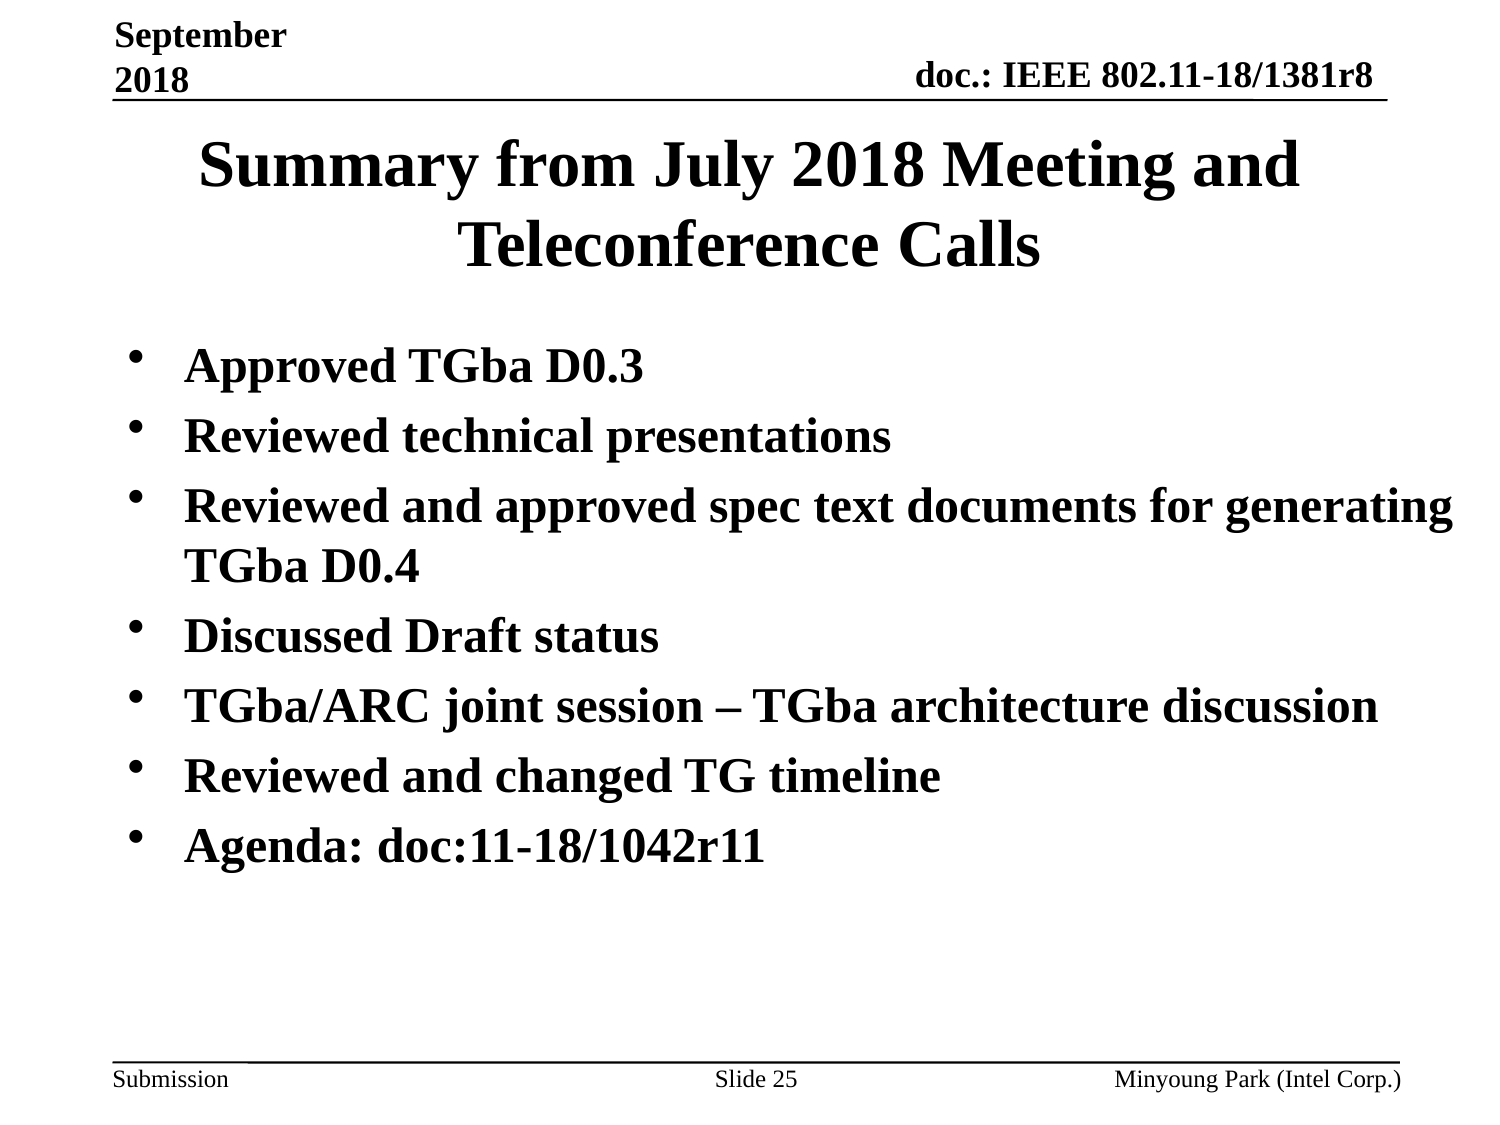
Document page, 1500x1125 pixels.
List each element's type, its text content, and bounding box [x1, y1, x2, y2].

list Approved TGba D0.3 Reviewed technical presentations Reviewed and approved spec text documents for generating TGba D0.4 Discussed Draft status TGba/ARC joint session – TGba architecture discussion Reviewed and changed TG timeline Agenda: doc:11-18/1042r11 [112, 324, 1488, 1063]
footer Minyoung Park (Intel Corp.) [949, 1061, 1402, 1093]
slide_number Slide 25 [712, 1061, 800, 1093]
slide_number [114, 54, 335, 101]
title Summary from July 2018 Meeting and Teleconference Calls [112, 112, 1388, 288]
